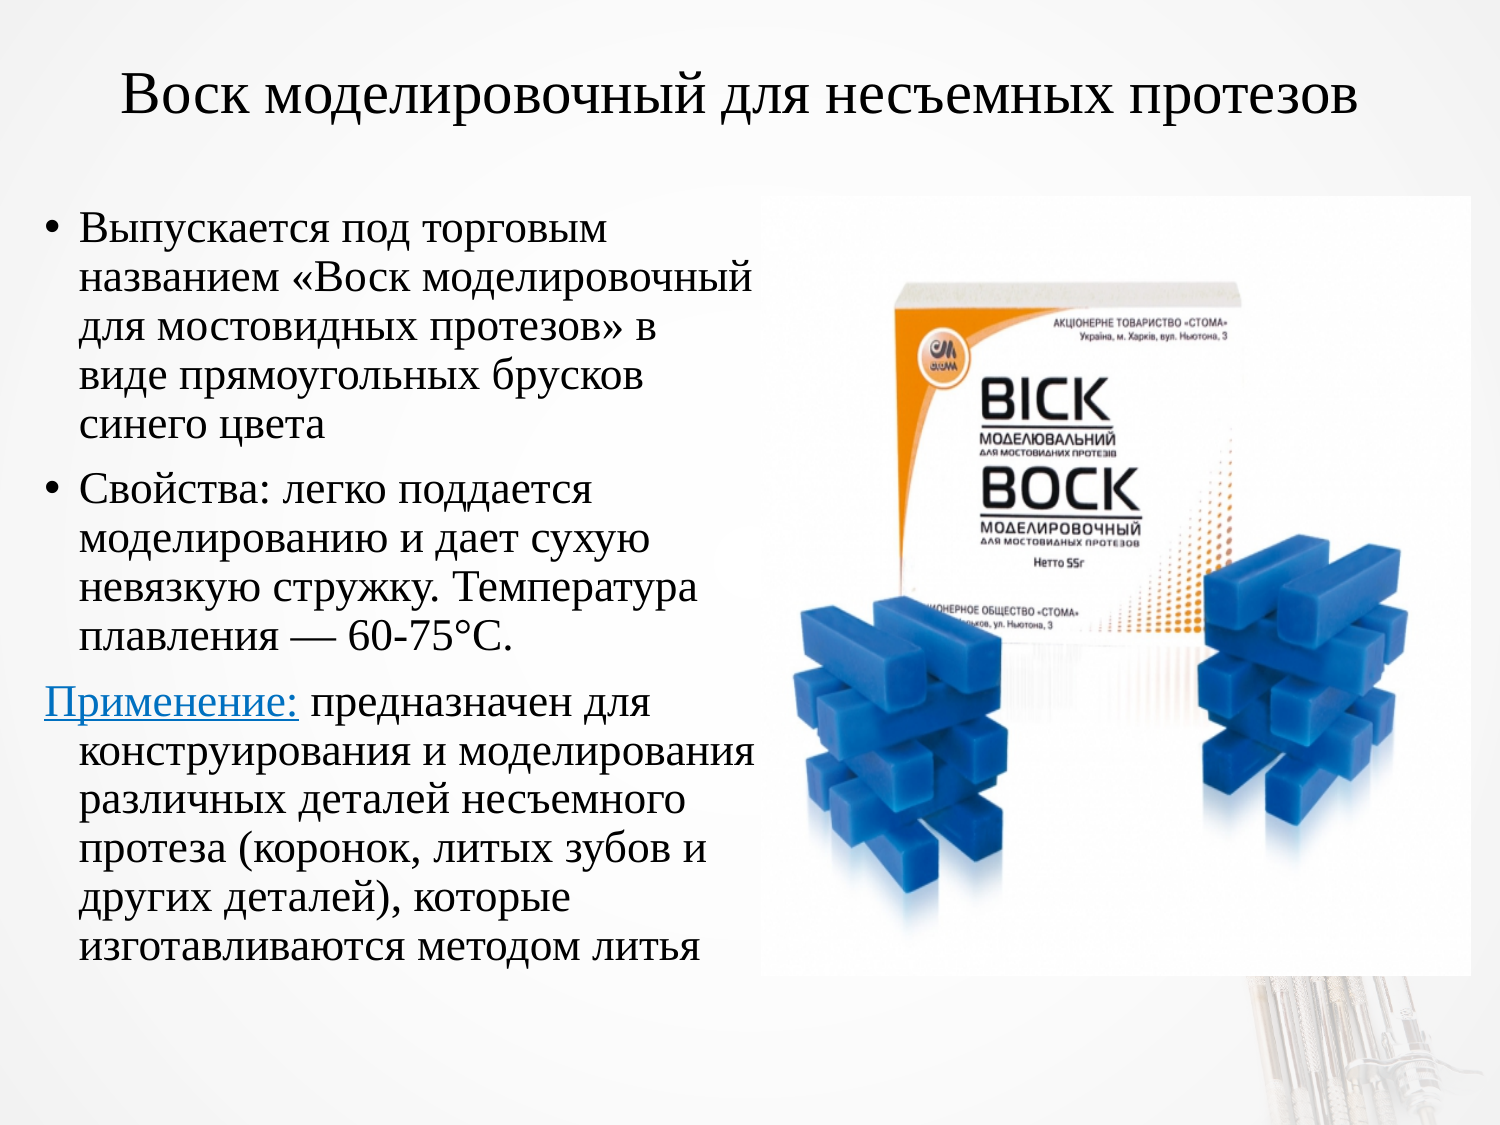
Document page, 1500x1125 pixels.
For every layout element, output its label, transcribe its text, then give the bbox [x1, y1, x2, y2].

list Выпускается под торговым названием «Воск моделировочный для мостовидных протезов» в виде прямоугольных брусков синего цвета Свойства: легко поддается моделированию и дает сухую невязкую стружку. Температура плавления — 60-75°С. Применение: предназначен для конструирования и моделирования различных деталей несъемного протеза (коронок, литых зубов и других деталей), которые изготавливаются методом литья [29, 196, 774, 1059]
title Воск моделировочный для несъемных протезов [105, 26, 1397, 161]
picture [761, 196, 1471, 976]
